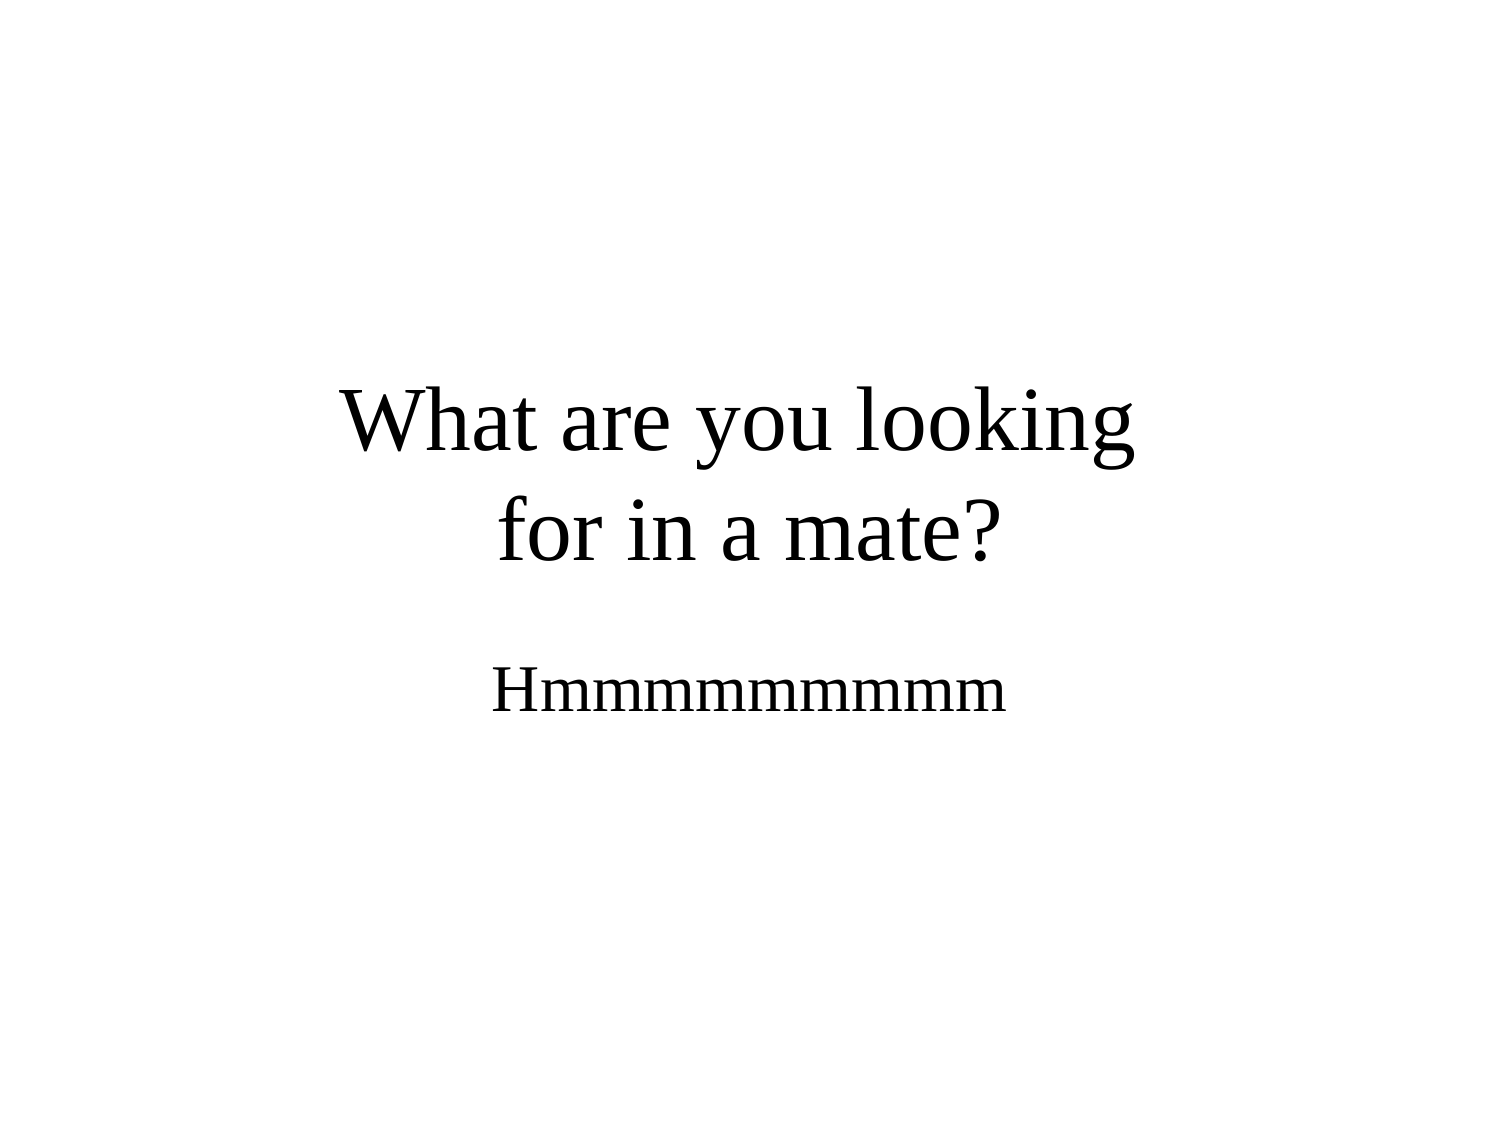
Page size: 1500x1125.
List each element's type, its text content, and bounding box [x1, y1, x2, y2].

title What are you looking for in a mate? [112, 375, 1388, 563]
subtitle Hmmmmmmmmm [225, 637, 1275, 925]
